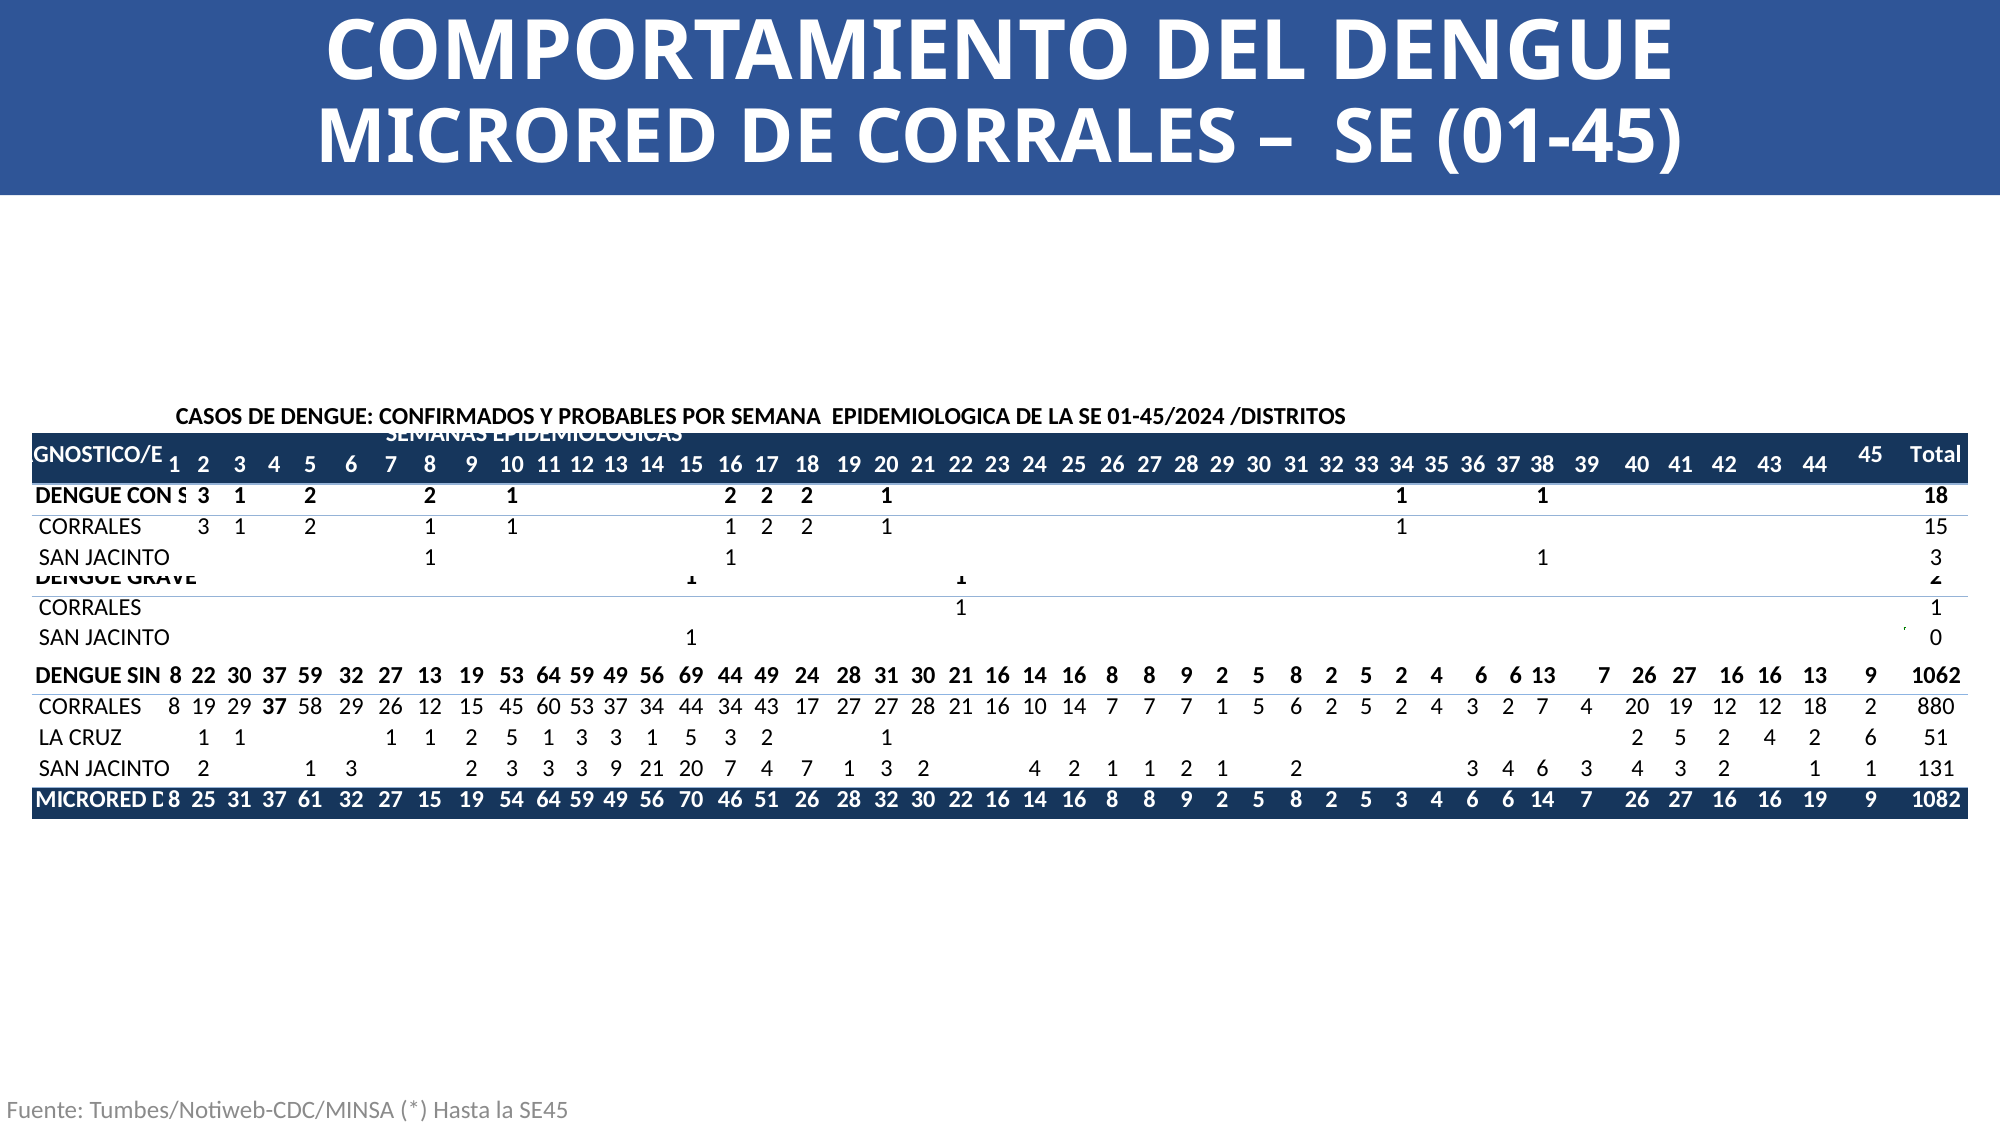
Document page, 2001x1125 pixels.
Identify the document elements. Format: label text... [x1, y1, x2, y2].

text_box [31, 376, 1969, 819]
text_box COMPORTAMIENTO DEL DENGUE MICRORED DE CORRALES – SE (01-45) [0, 0, 2000, 196]
footer Fuente: Tumbes/Notiweb-CDC/MINSA (*) Hasta la SE45 [0, 1078, 605, 1125]
